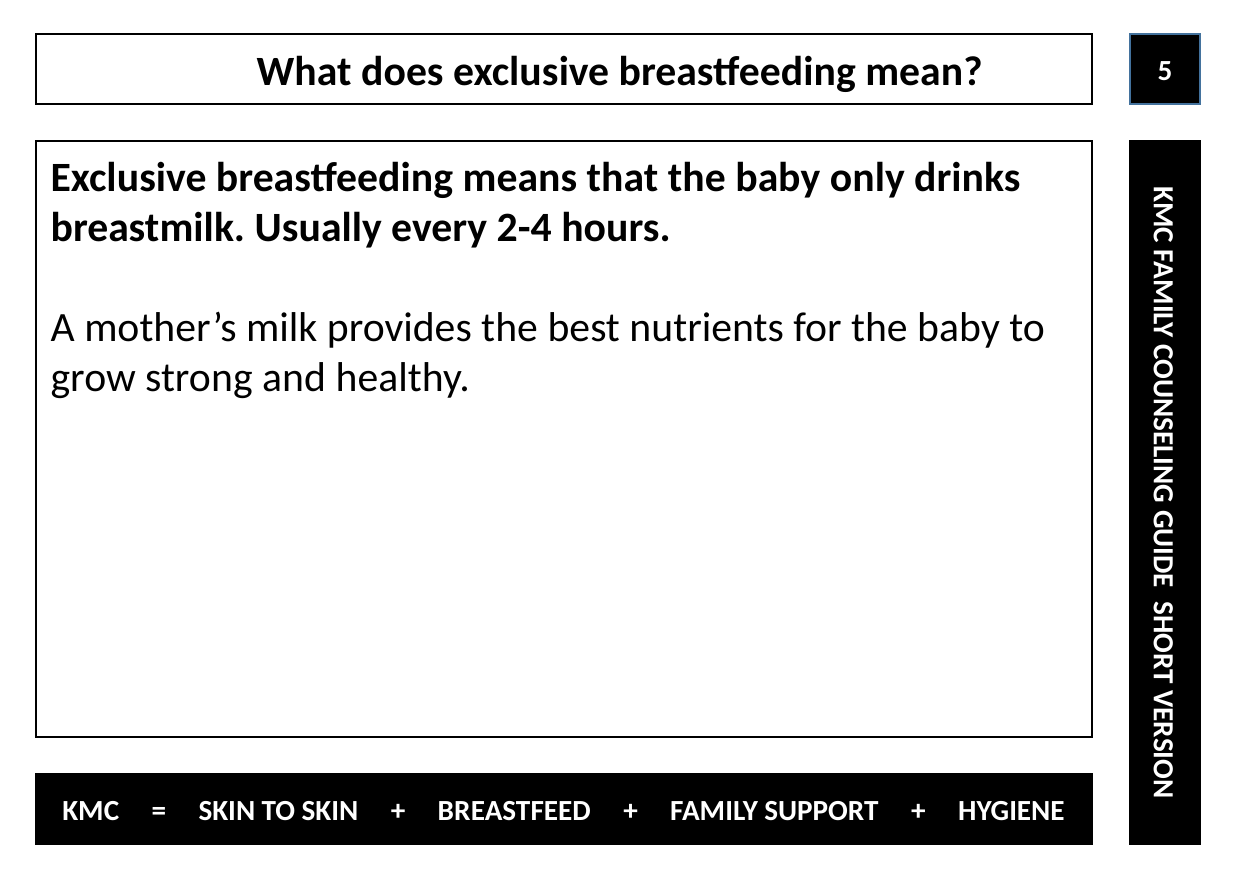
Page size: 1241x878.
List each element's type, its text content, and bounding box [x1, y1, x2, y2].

text_box 5 [1122, 44, 1208, 94]
text_box Exclusive breastfeeding means that the baby only drinks breastmilk. Usually every 2-4 hours. A mother’s milk provides the best nutrients for the baby to grow strong and healthy. [35, 142, 1092, 408]
text_box What does exclusive breastfeeding mean? [241, 36, 998, 101]
